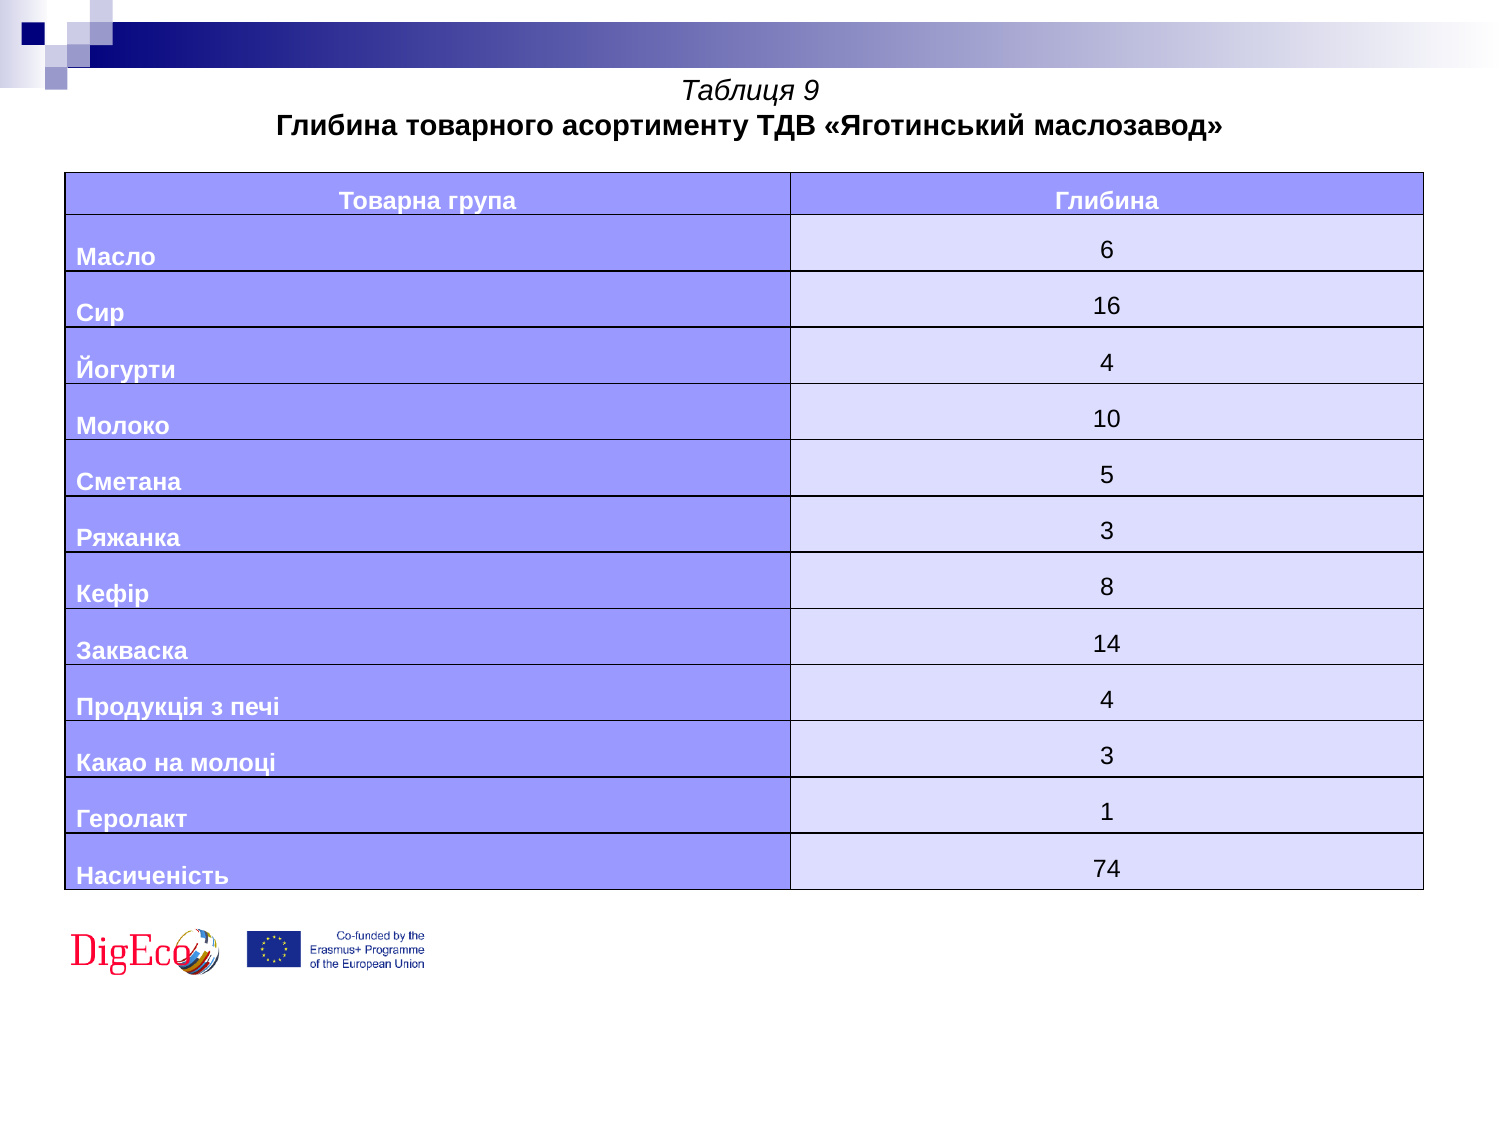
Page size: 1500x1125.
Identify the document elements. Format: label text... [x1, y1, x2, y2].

table_cell 3 [791, 497, 1423, 551]
table_cell Масло [66, 215, 790, 270]
title Таблиця 9 Глибина товарного асортименту ТДВ «Яготинський маслозавод» [75, 75, 1425, 173]
table_cell Сир [66, 272, 790, 326]
table_cell 4 [791, 665, 1423, 720]
picture [236, 920, 433, 978]
table_cell 1 [791, 778, 1423, 832]
table_cell Какао на молоці [66, 721, 790, 776]
table_cell Кефір [66, 553, 790, 608]
table_cell 5 [791, 440, 1423, 495]
table_cell 10 [791, 384, 1423, 439]
table_cell Йогурти [66, 328, 790, 383]
table_cell Молоко [66, 384, 790, 439]
table_cell Продукція з печі [66, 665, 790, 720]
table_cell Сметана [66, 440, 790, 495]
table_cell 8 [791, 553, 1423, 608]
table_cell 14 [791, 609, 1423, 664]
picture [64, 919, 227, 985]
table_cell Геролакт [66, 778, 790, 832]
table_cell 74 [791, 834, 1423, 889]
table_cell Ряжанка [66, 497, 790, 551]
table_cell Закваска [66, 609, 790, 664]
table_cell 6 [791, 215, 1423, 270]
table_header Глибина [791, 173, 1423, 214]
table_cell 3 [791, 721, 1423, 776]
table_cell 4 [791, 328, 1423, 383]
table_header Товарна група [66, 173, 790, 214]
table_cell 16 [791, 272, 1423, 326]
table_cell Насиченість [66, 834, 790, 889]
